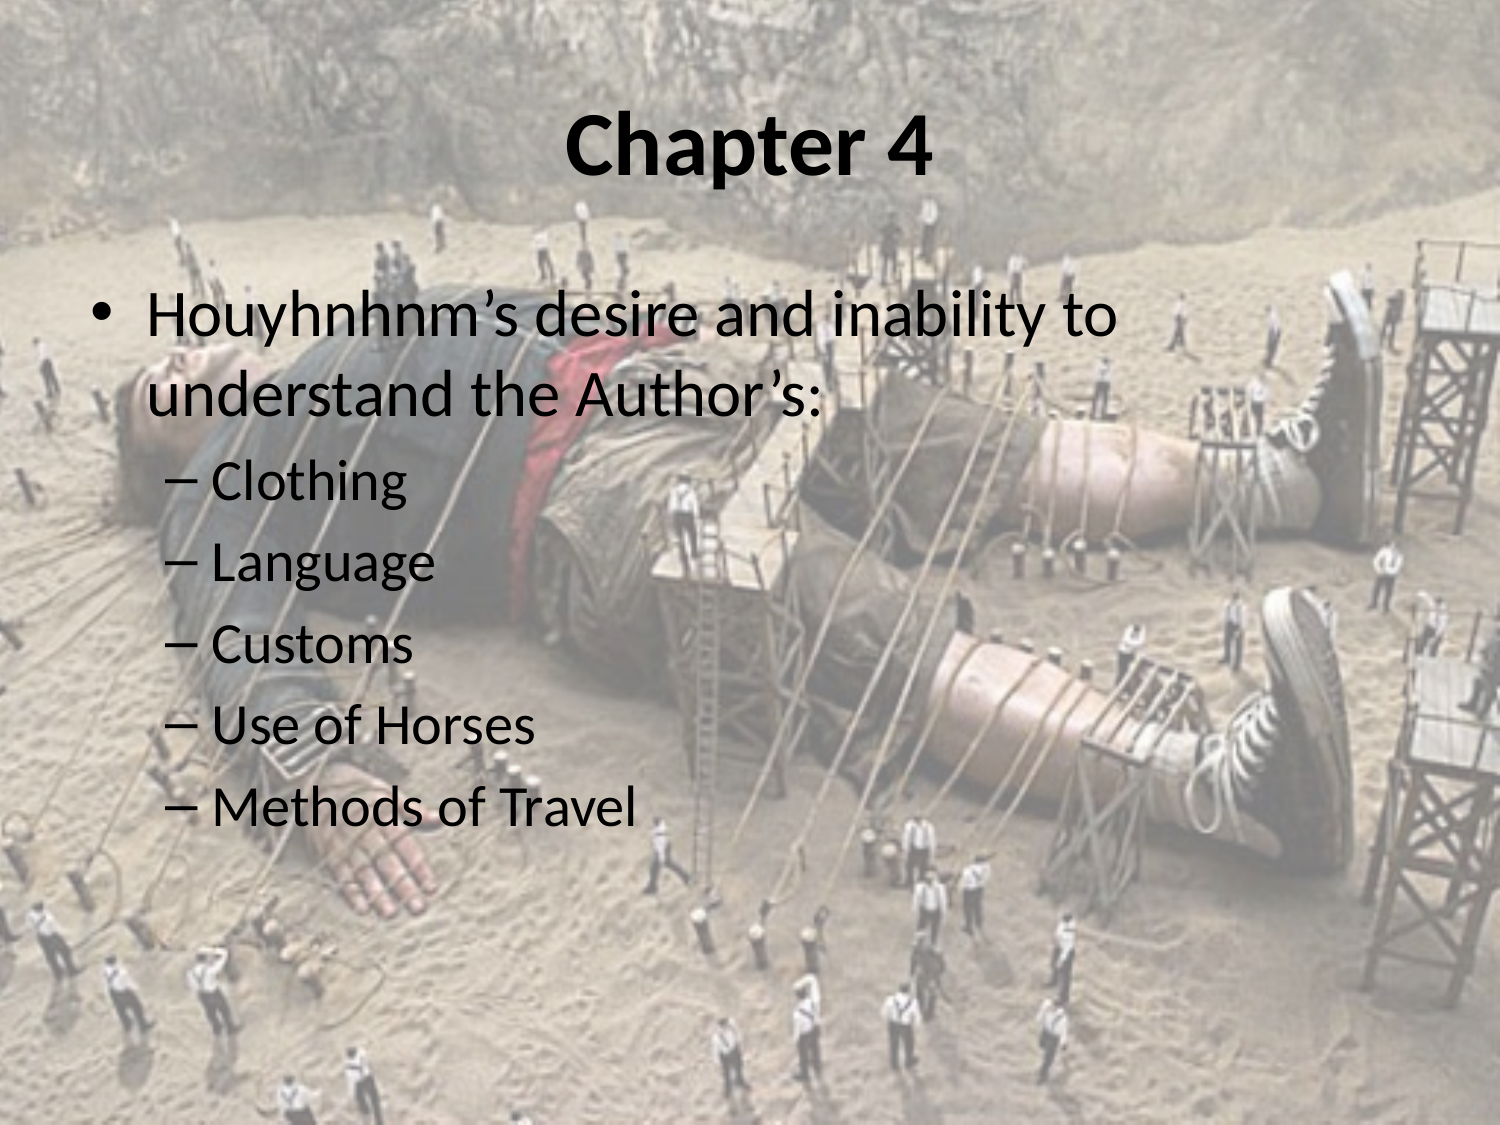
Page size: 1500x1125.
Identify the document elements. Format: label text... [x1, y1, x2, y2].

list Houyhnhnm’s desire and inability to understand the Author’s: Clothing Language Customs Use of Horses Methods of Travel [75, 262, 1425, 1005]
title Chapter 4 [75, 45, 1425, 233]
